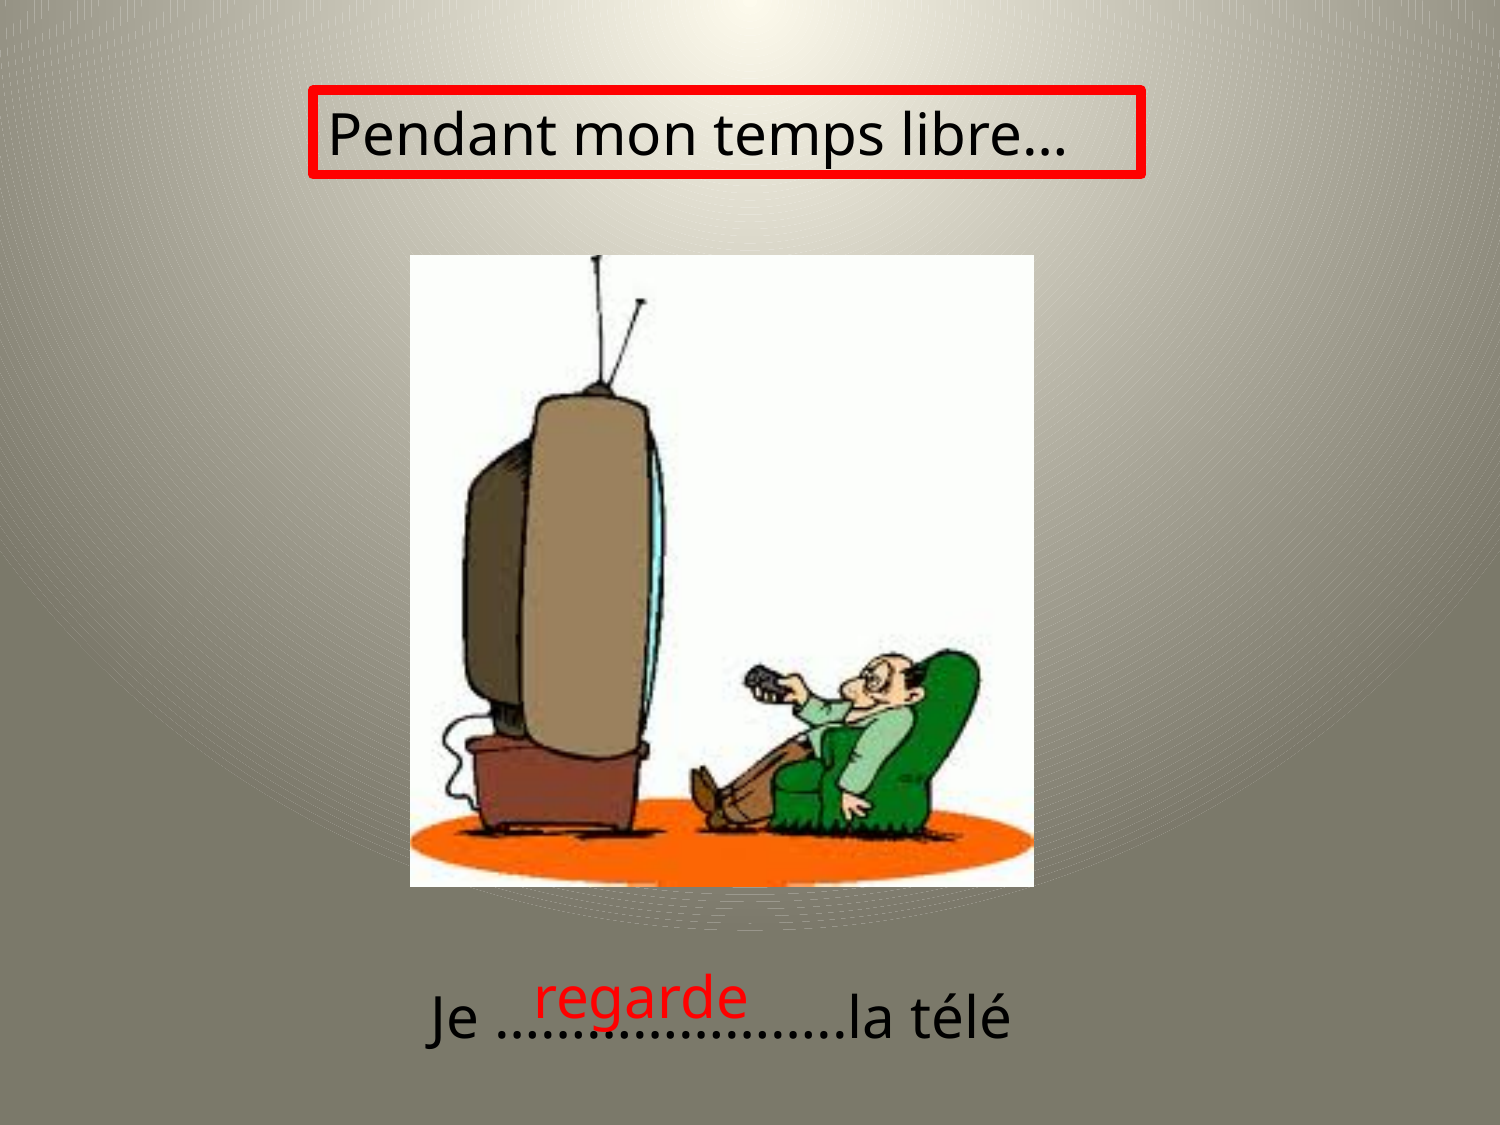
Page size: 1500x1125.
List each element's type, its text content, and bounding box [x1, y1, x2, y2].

picture [409, 255, 1034, 888]
text_box Je …………………..la télé [416, 972, 1028, 1058]
text_box Pendant mon temps libre… [312, 90, 1142, 175]
text_box regarde [518, 952, 765, 1038]
